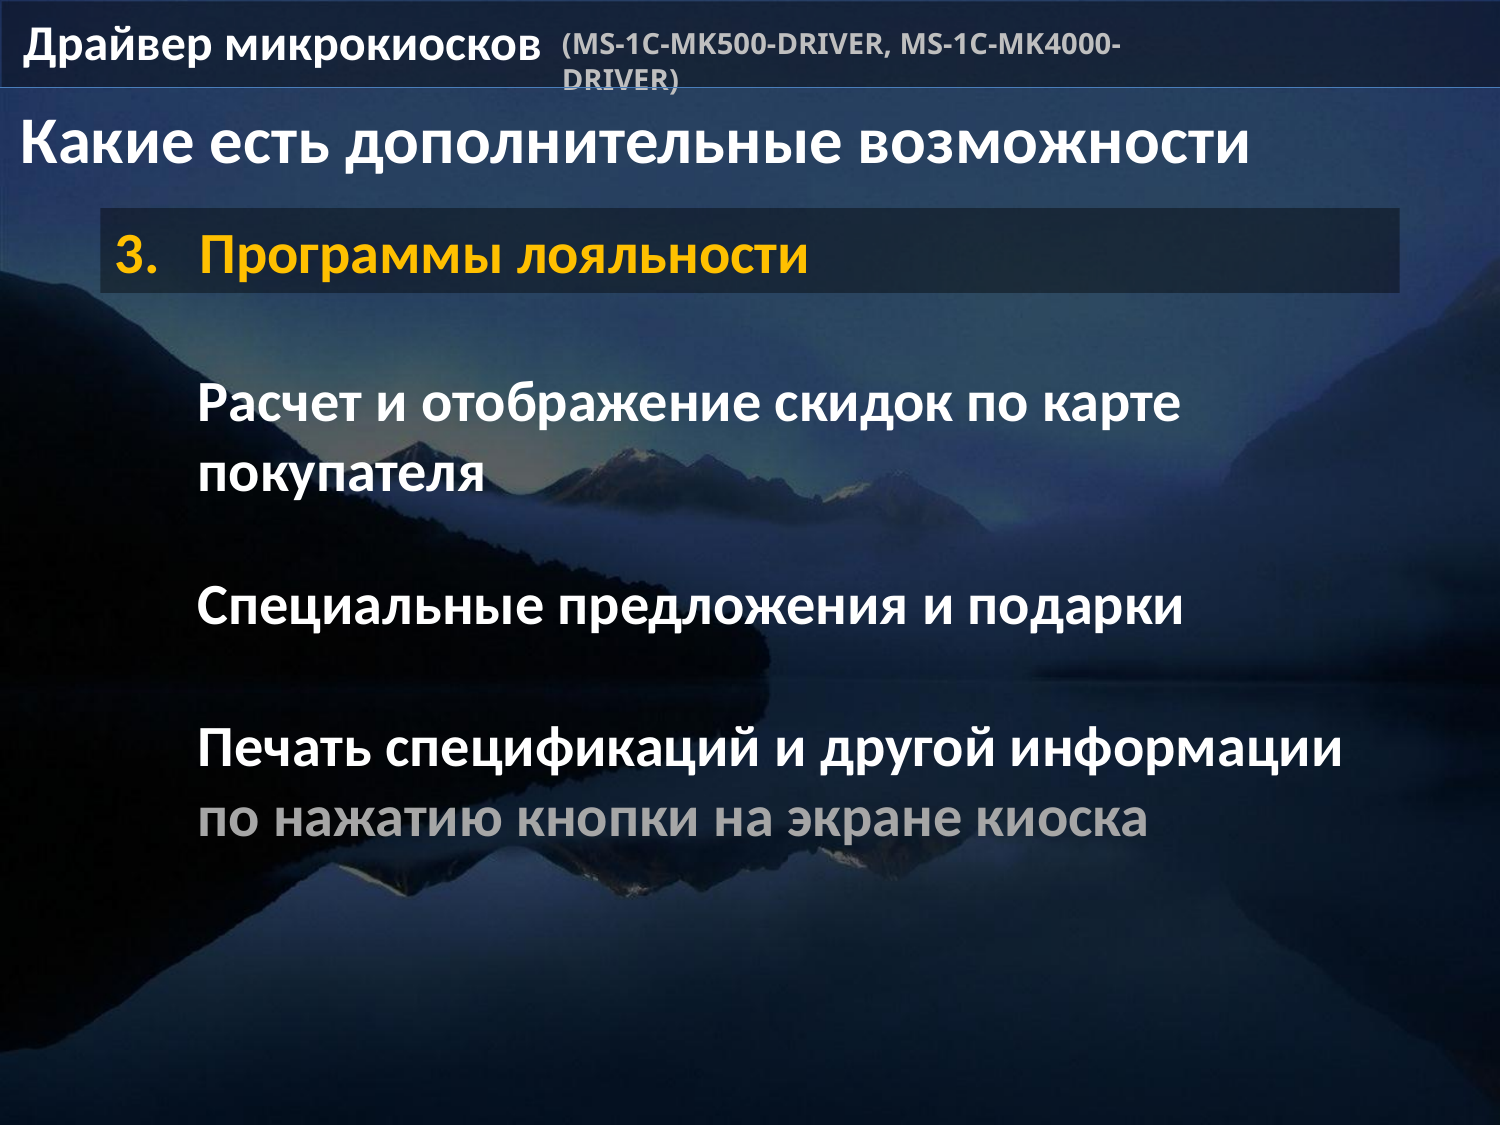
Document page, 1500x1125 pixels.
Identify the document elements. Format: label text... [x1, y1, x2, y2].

text_box Драйвер микрокиосков [8, 2, 558, 78]
text_box Программы лояльности [100, 208, 1400, 293]
text_box (MS-1C-MK500-DRIVER, MS-1C-MK4000-DRIVER) [547, 18, 1221, 86]
text_box Какие есть дополнительные возможности [5, 96, 1326, 185]
picture [0, 88, 1500, 1125]
text_box Специальные предложения и подарки [182, 559, 1400, 645]
picture [0, 0, 1500, 86]
text_box Расчет и отображение скидок по карте покупателя [182, 355, 1400, 510]
text_box [1, 1, 1500, 86]
text_box Печать спецификаций и другой информации по нажатию кнопки на экране киоска [182, 701, 1400, 856]
